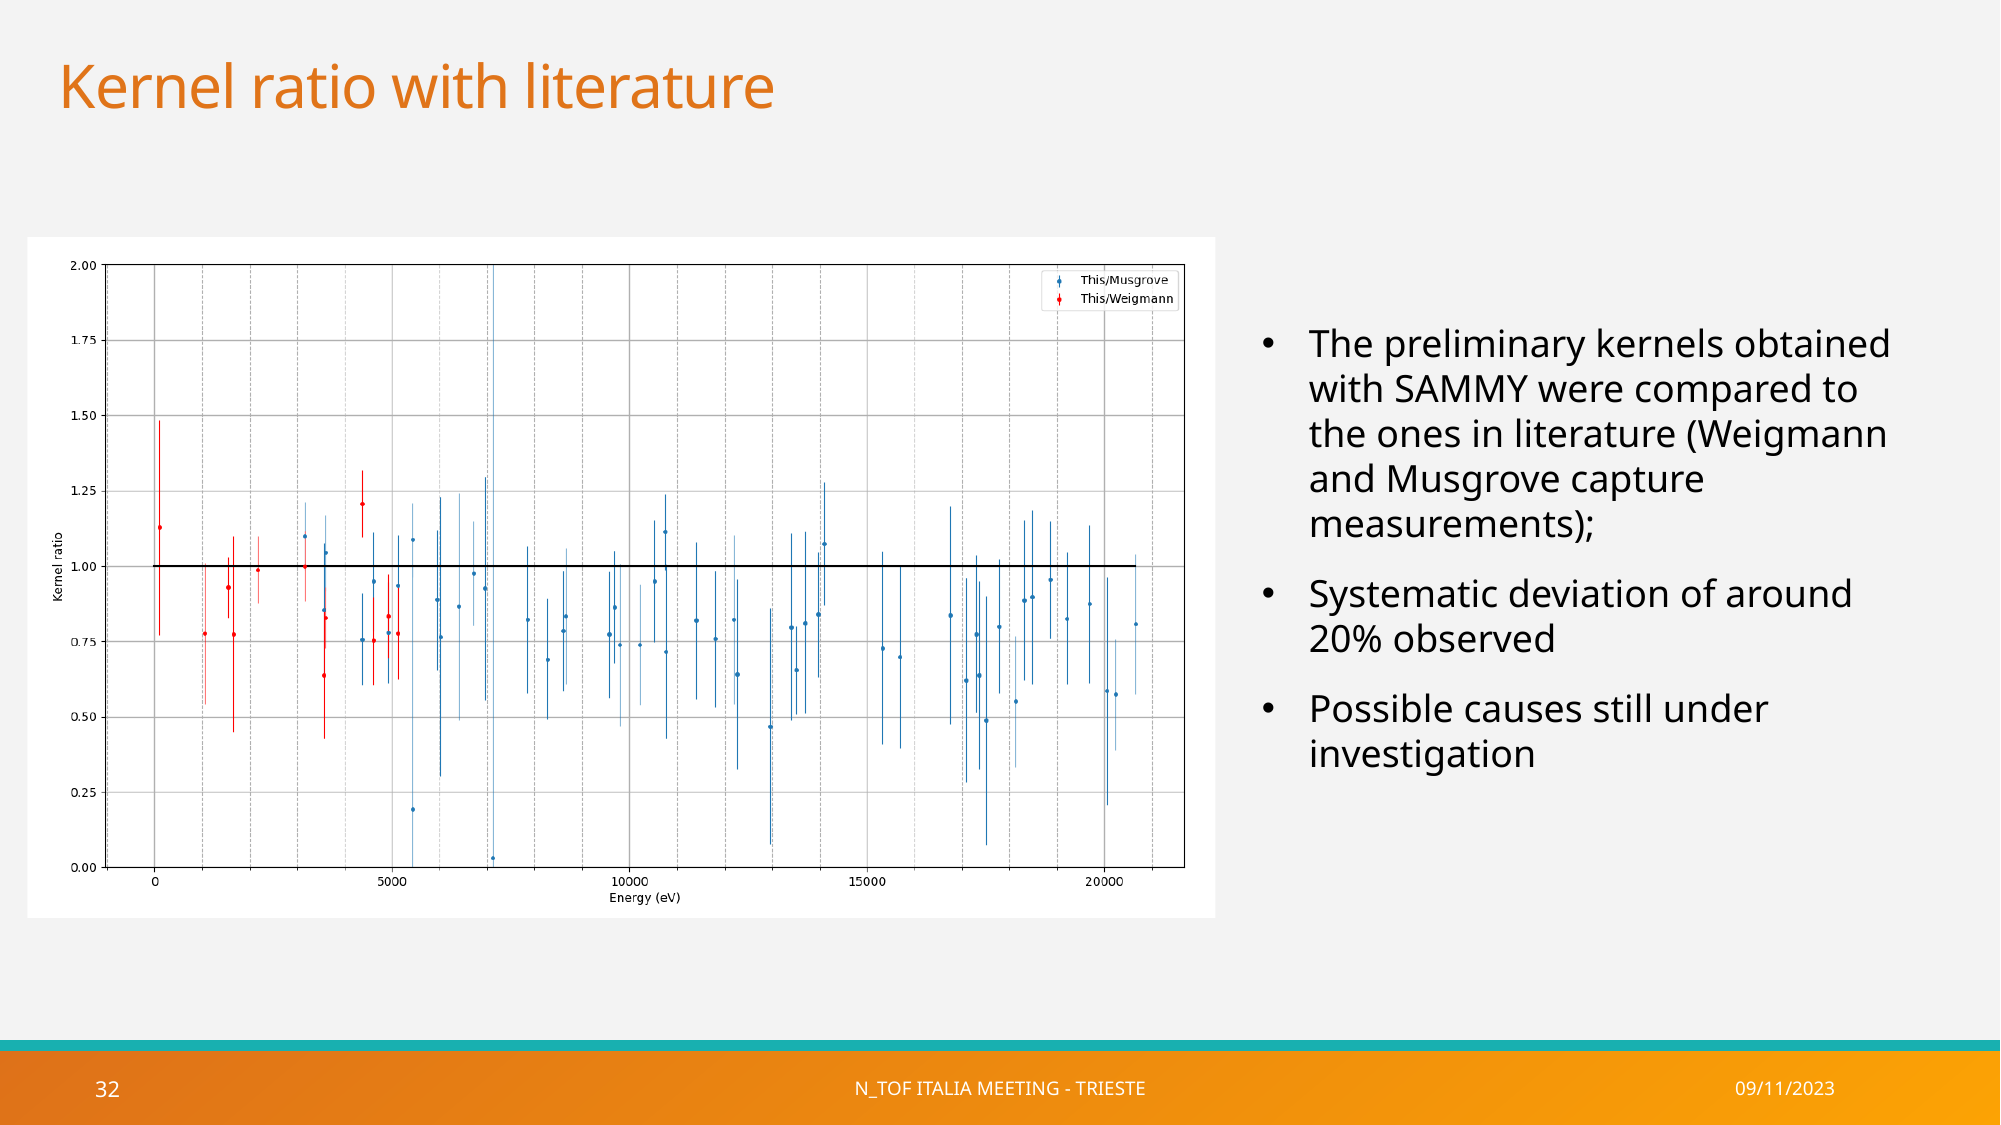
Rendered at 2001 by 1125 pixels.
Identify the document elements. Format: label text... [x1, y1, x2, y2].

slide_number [1582, 1057, 1988, 1118]
slide_number 32 [0, 1060, 216, 1120]
text_box The preliminary kernels obtained with SAMMY were compared to the ones in literature (Weigmann and Musgrove capture measurements); Systematic deviation of around 20% observed Possible causes still under investigation [1247, 312, 1918, 853]
footer n_TOF Italia meeting - Trieste [604, 1059, 1396, 1120]
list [26, 236, 1216, 918]
title Kernel ratio with literature [0, 0, 1830, 129]
